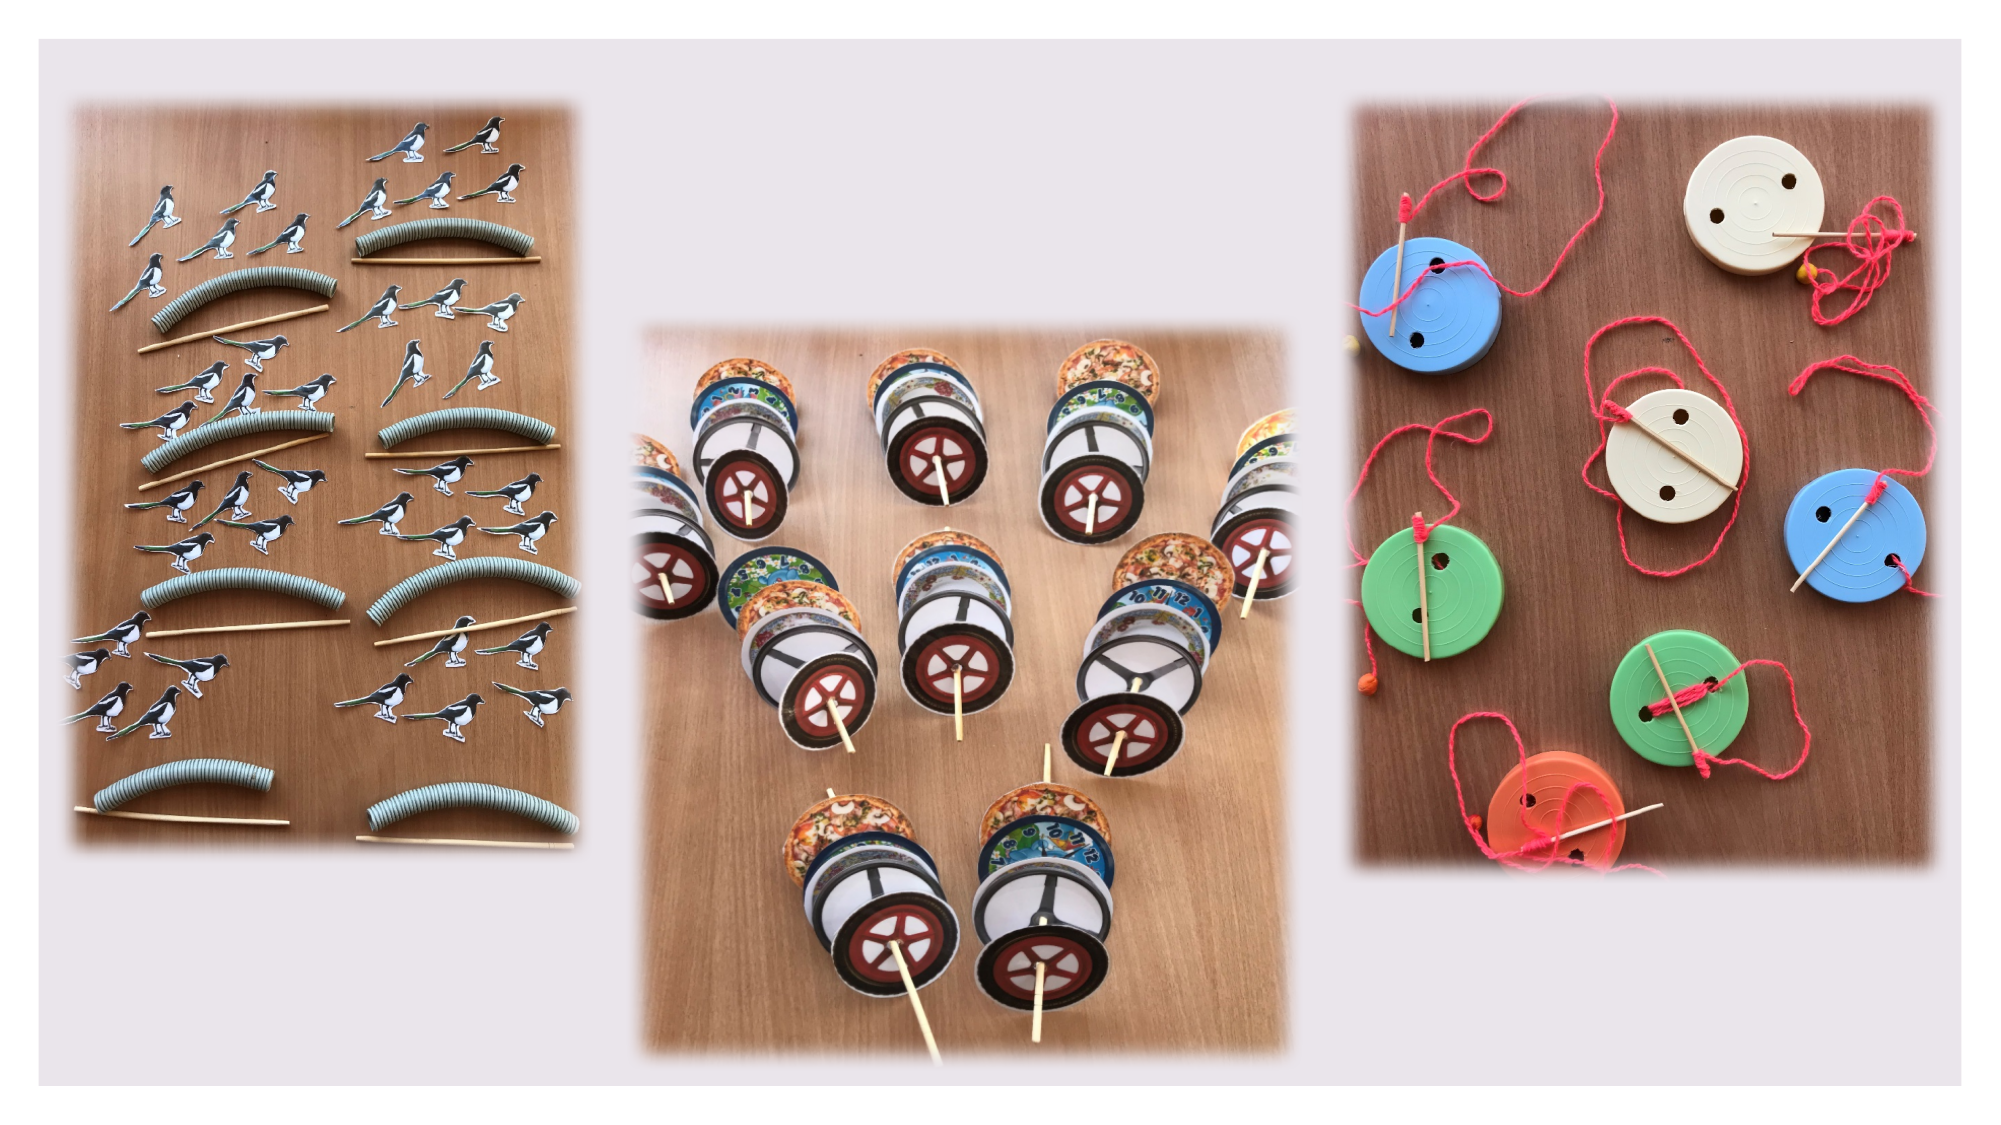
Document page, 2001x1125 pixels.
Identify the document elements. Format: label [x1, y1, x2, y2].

picture [85, 745, 564, 835]
picture [85, 118, 564, 207]
picture [585, 117, 2000, 1043]
list [0, 207, 712, 745]
